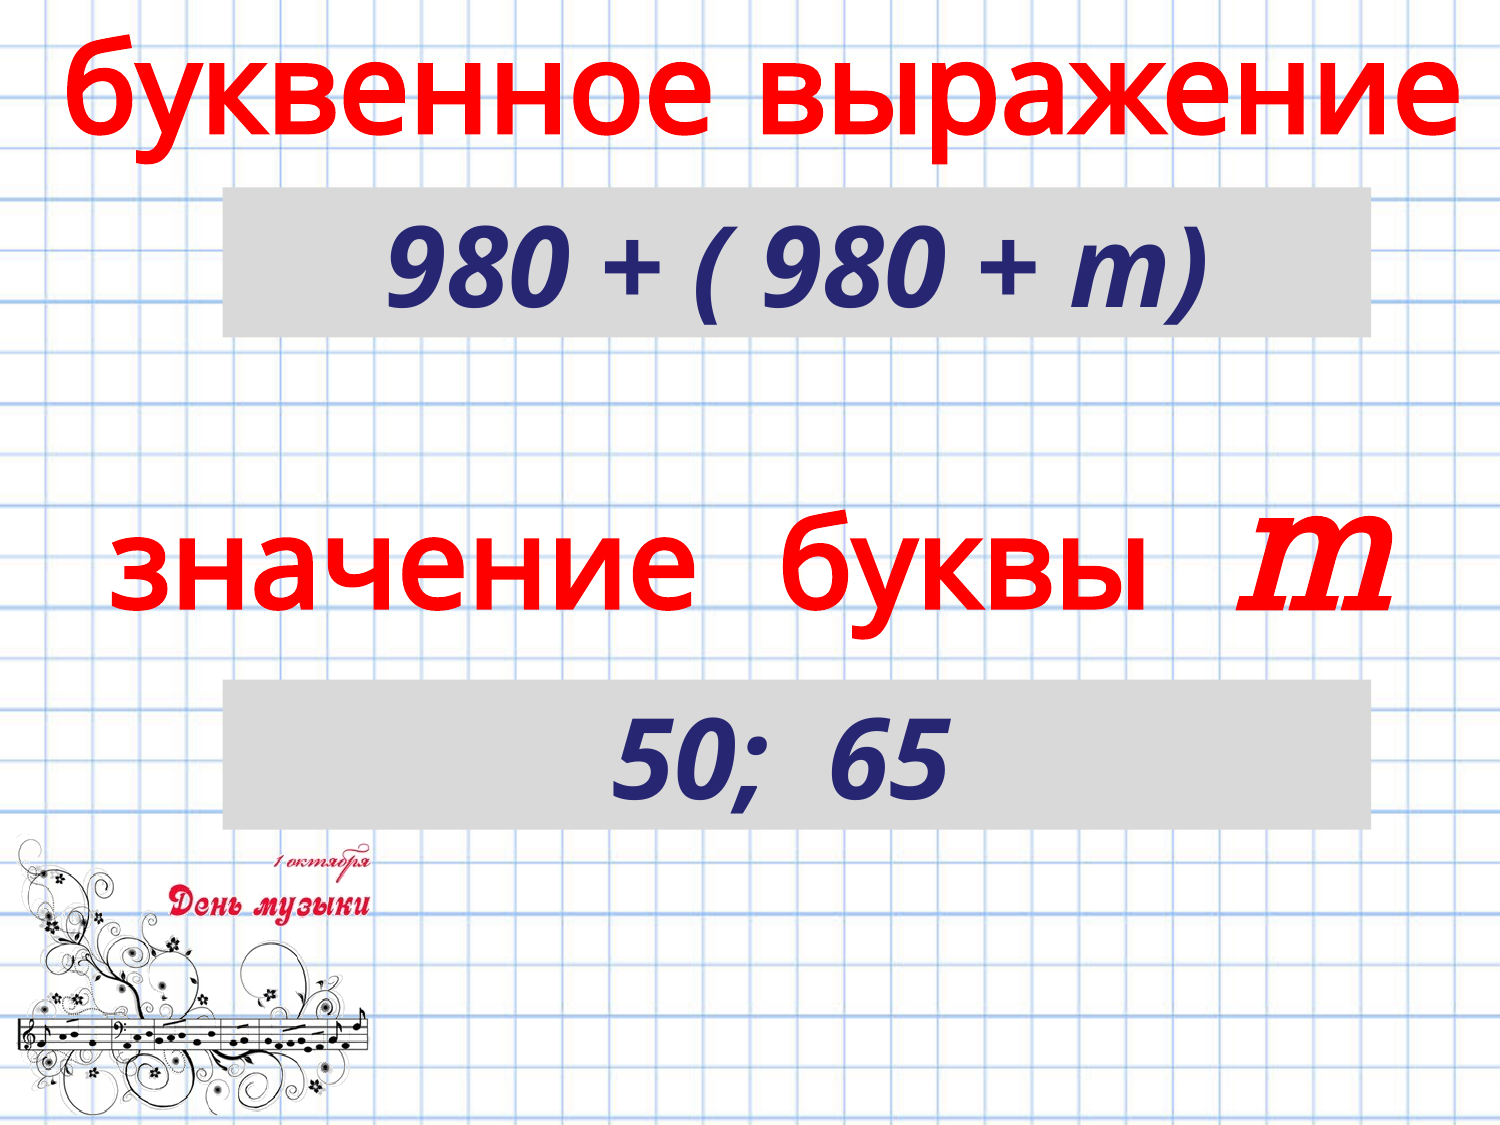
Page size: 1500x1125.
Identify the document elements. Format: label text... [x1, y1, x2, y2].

picture [0, 649, 1500, 1125]
text_box значение буквы m [0, 433, 1500, 649]
text_box буквенное выражение [47, 0, 1479, 165]
text_box 50; 65 [221, 678, 1373, 832]
text_box 980 + ( 980 + m) [221, 185, 1373, 339]
picture [0, 0, 1500, 433]
